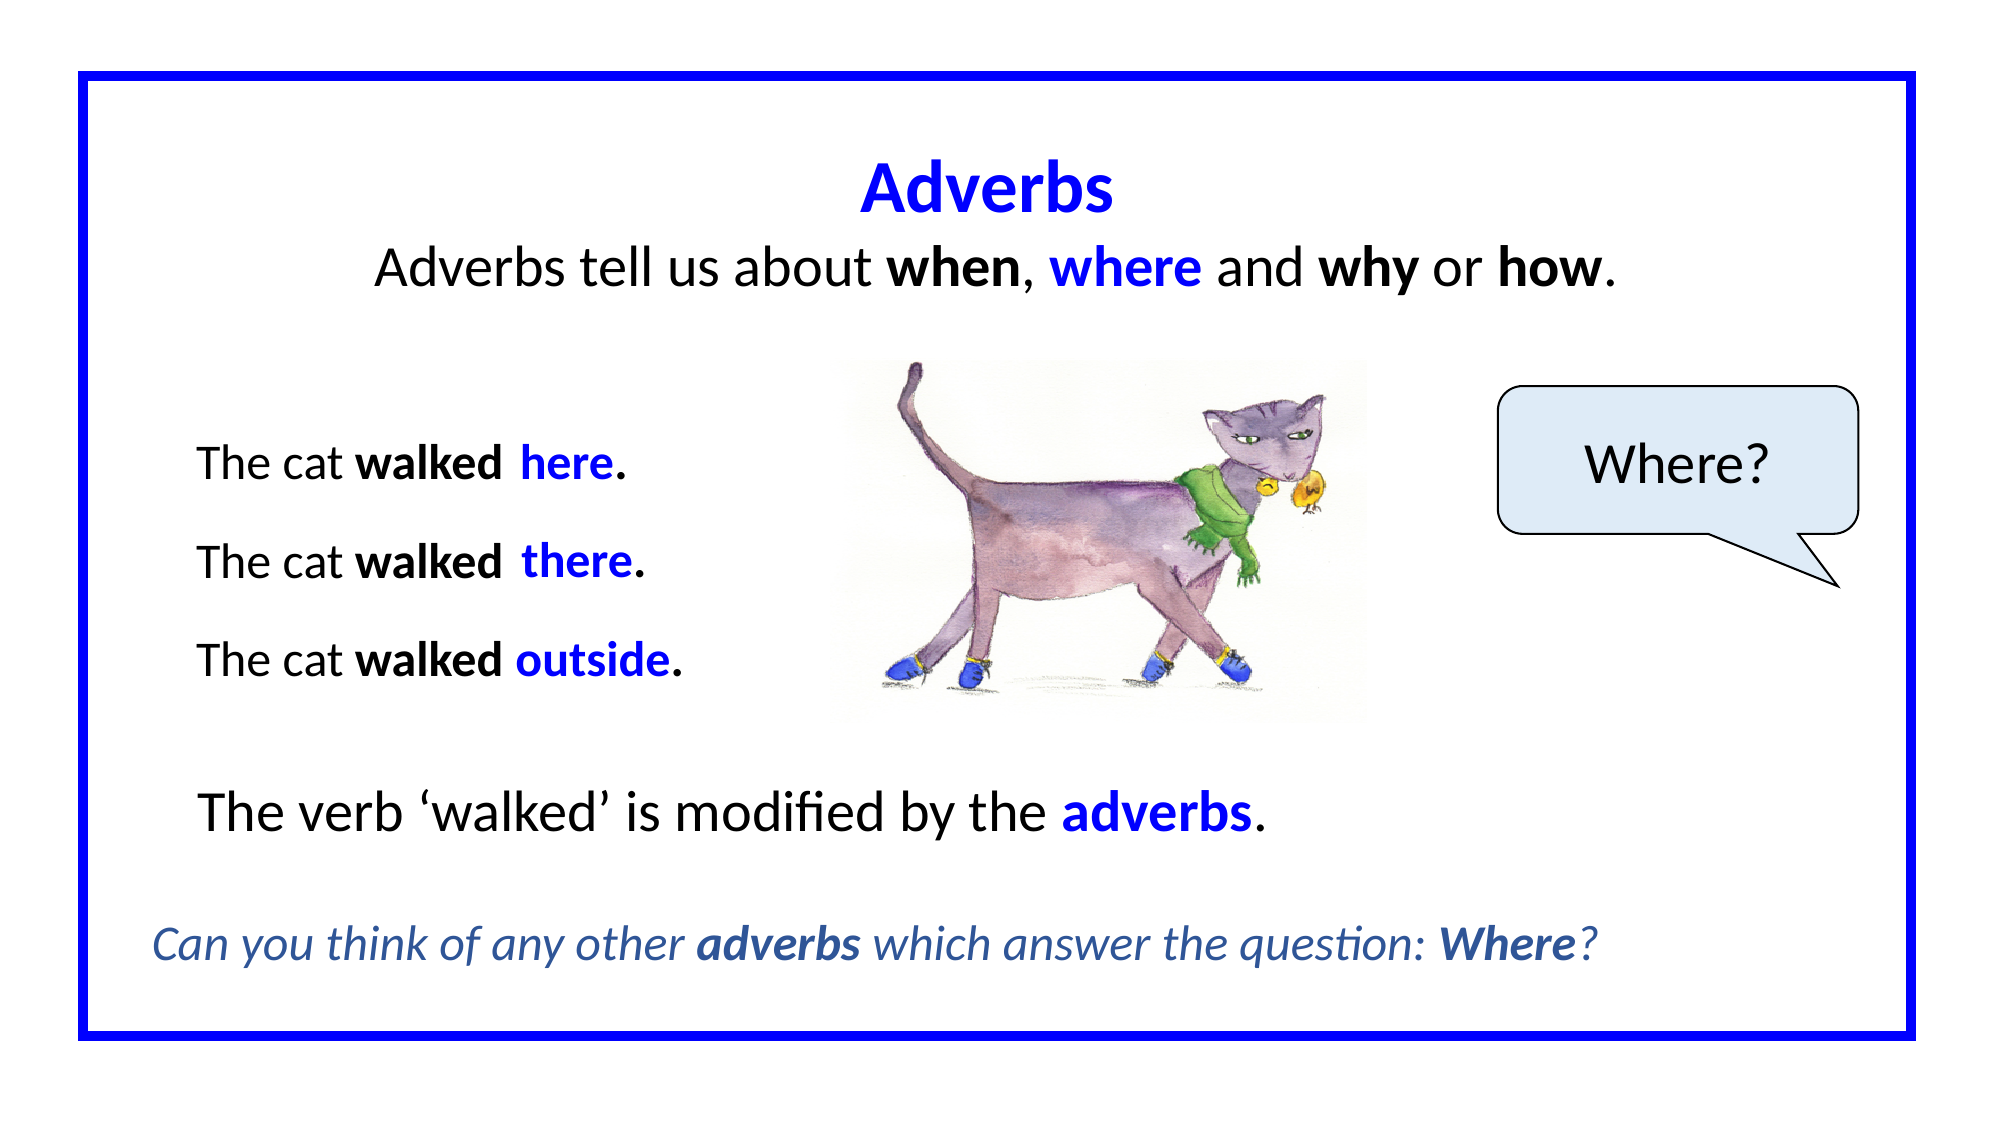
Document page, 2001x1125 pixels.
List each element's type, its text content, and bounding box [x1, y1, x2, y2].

text_box here. [493, 422, 654, 497]
text_box The cat walked [181, 422, 493, 497]
text_box there. [506, 520, 673, 596]
text_box Can you think of any other adverbs which answer the question: Where? [137, 903, 1615, 979]
picture [830, 358, 1367, 723]
text_box The verb ‘walked’ is modified by the adverbs. [182, 765, 1283, 851]
text_box Where? [1496, 385, 1860, 589]
text_box The cat walked [181, 521, 519, 596]
text_box [82, 75, 1912, 1037]
text_box The cat walked [181, 619, 519, 695]
text_box outside. [500, 618, 711, 694]
